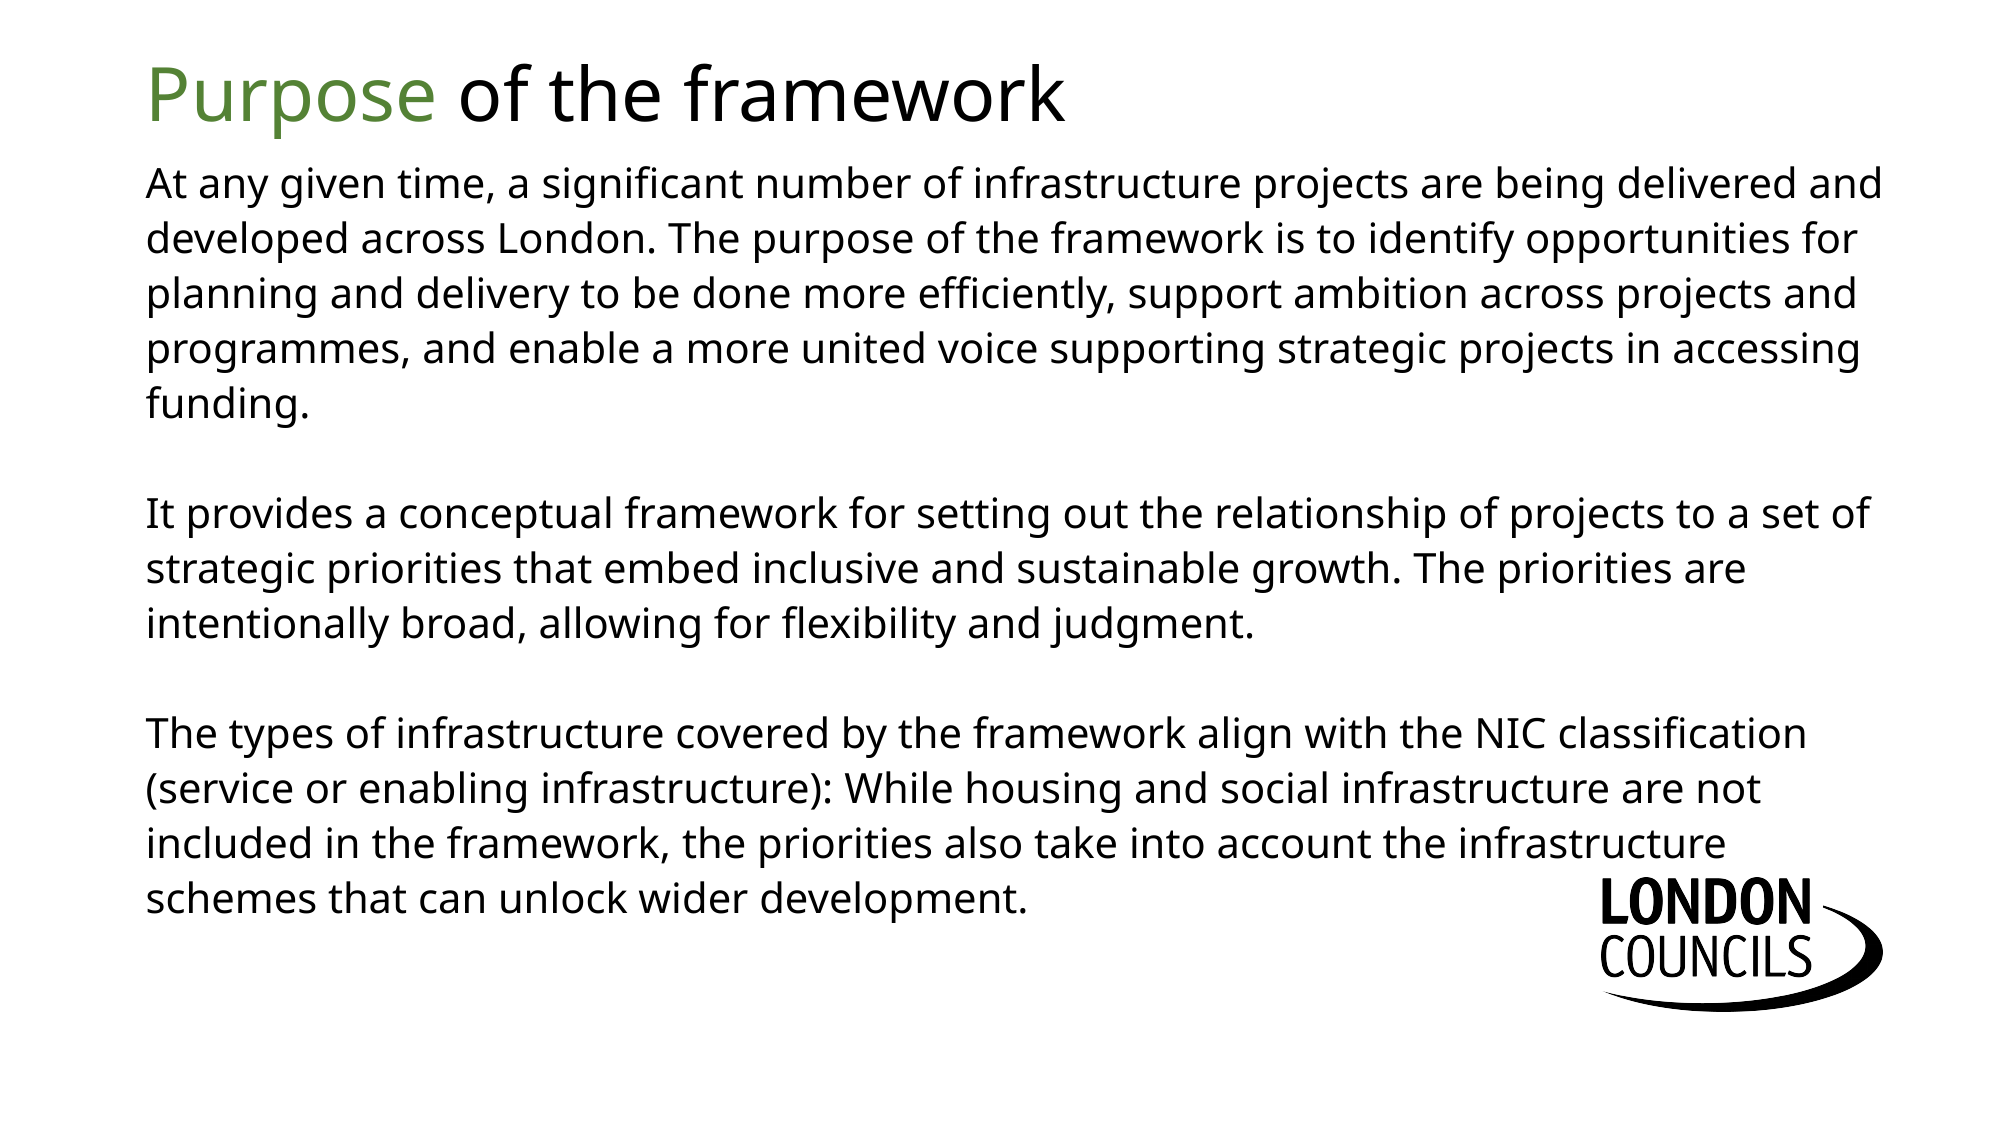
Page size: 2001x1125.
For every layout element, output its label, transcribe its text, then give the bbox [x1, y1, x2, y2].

text_box Purpose of the framework [130, 38, 1580, 144]
picture [1601, 877, 1883, 1012]
text_box At any given time, a significant number of infrastructure projects are being delivered and developed across London. The purpose of the framework is to identify opportunities for planning and delivery to be done more efficiently, support ambition across projects and programmes, and enable a more united voice supporting strategic projects in accessing funding. It provides a conceptual framework for setting out the relationship of projects to a set of strategic priorities that embed inclusive and sustainable growth. The priorities are intentionally broad, allowing for flexibility and judgment. The types of infrastructure covered by the framework align with the NIC classification (service or enabling infrastructure): While housing and social infrastructure are not included in the framework, the priorities also take into account the infrastructure schemes that can unlock wider development. [130, 144, 1900, 930]
